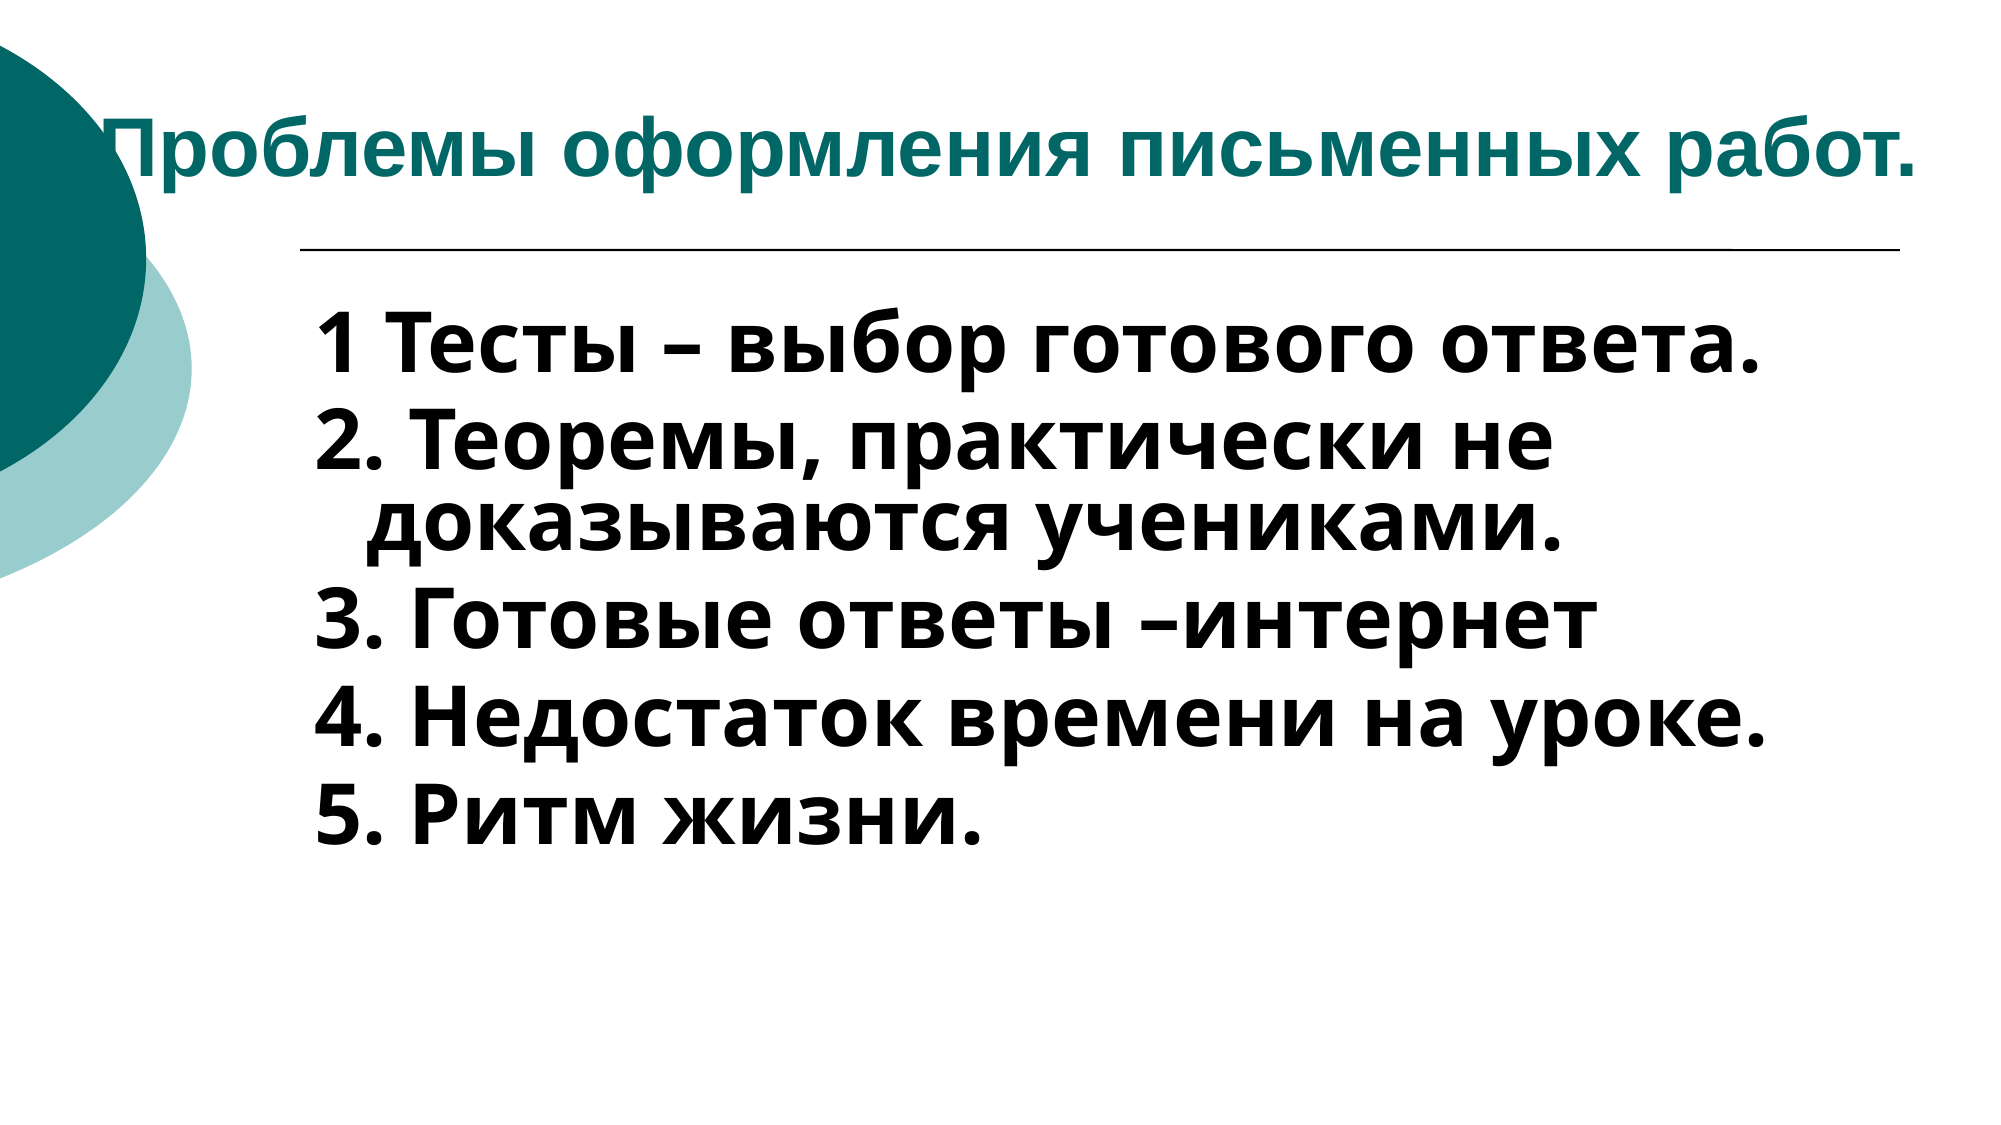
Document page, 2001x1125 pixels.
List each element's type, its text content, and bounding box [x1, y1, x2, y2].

title Проблемы оформления письменных работ. [83, 49, 2000, 238]
list 1 Тесты – выбор готового ответа. 2. Теоремы, практически не доказываются учениками. 3. Готовые ответы –интернет 4. Недостаток времени на уроке. 5. Ритм жизни. [299, 299, 1900, 975]
